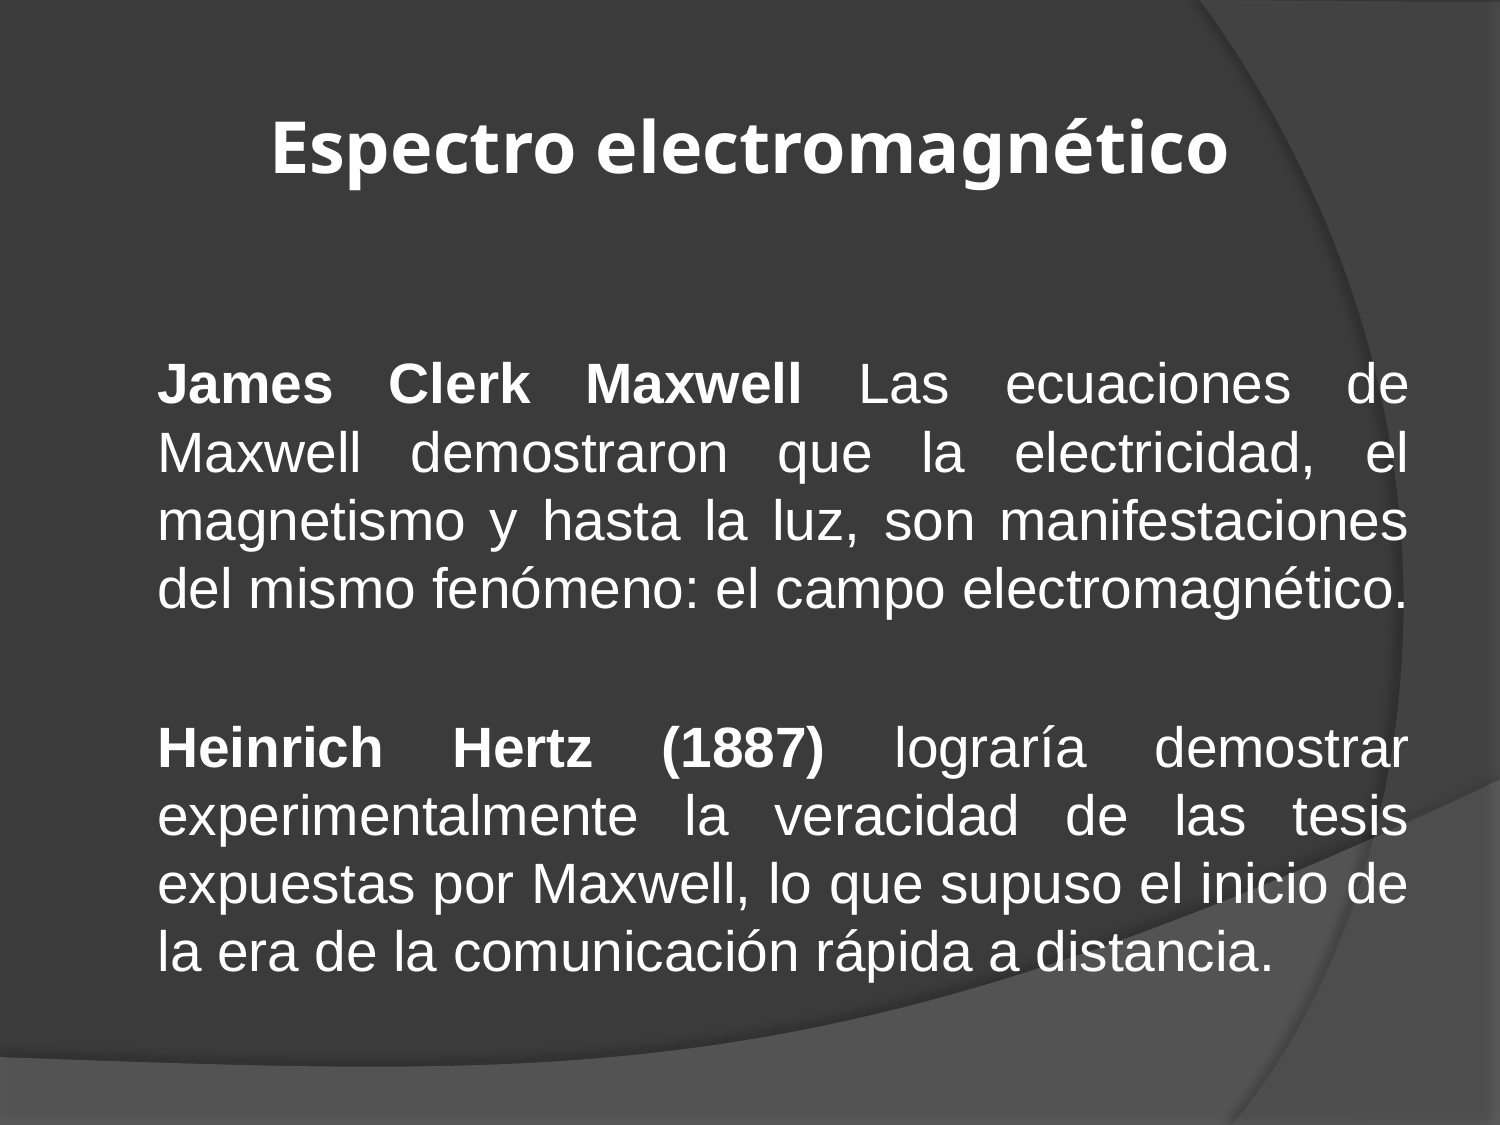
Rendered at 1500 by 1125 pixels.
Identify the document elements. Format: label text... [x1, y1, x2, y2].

list James Clerk Maxwell Las ecuaciones de Maxwell demostraron que la electricidad, el magnetismo y hasta la luz, son manifestaciones del mismo fenómeno: el campo electromagnético. Heinrich Hertz (1887) lograría demostrar experimentalmente la veracidad de las tesis expuestas por Maxwell, lo que supuso el inicio de la era de la comunicación rápida a distancia. [75, 339, 1425, 1005]
title Espectro electromagnético [75, 93, 1425, 282]
